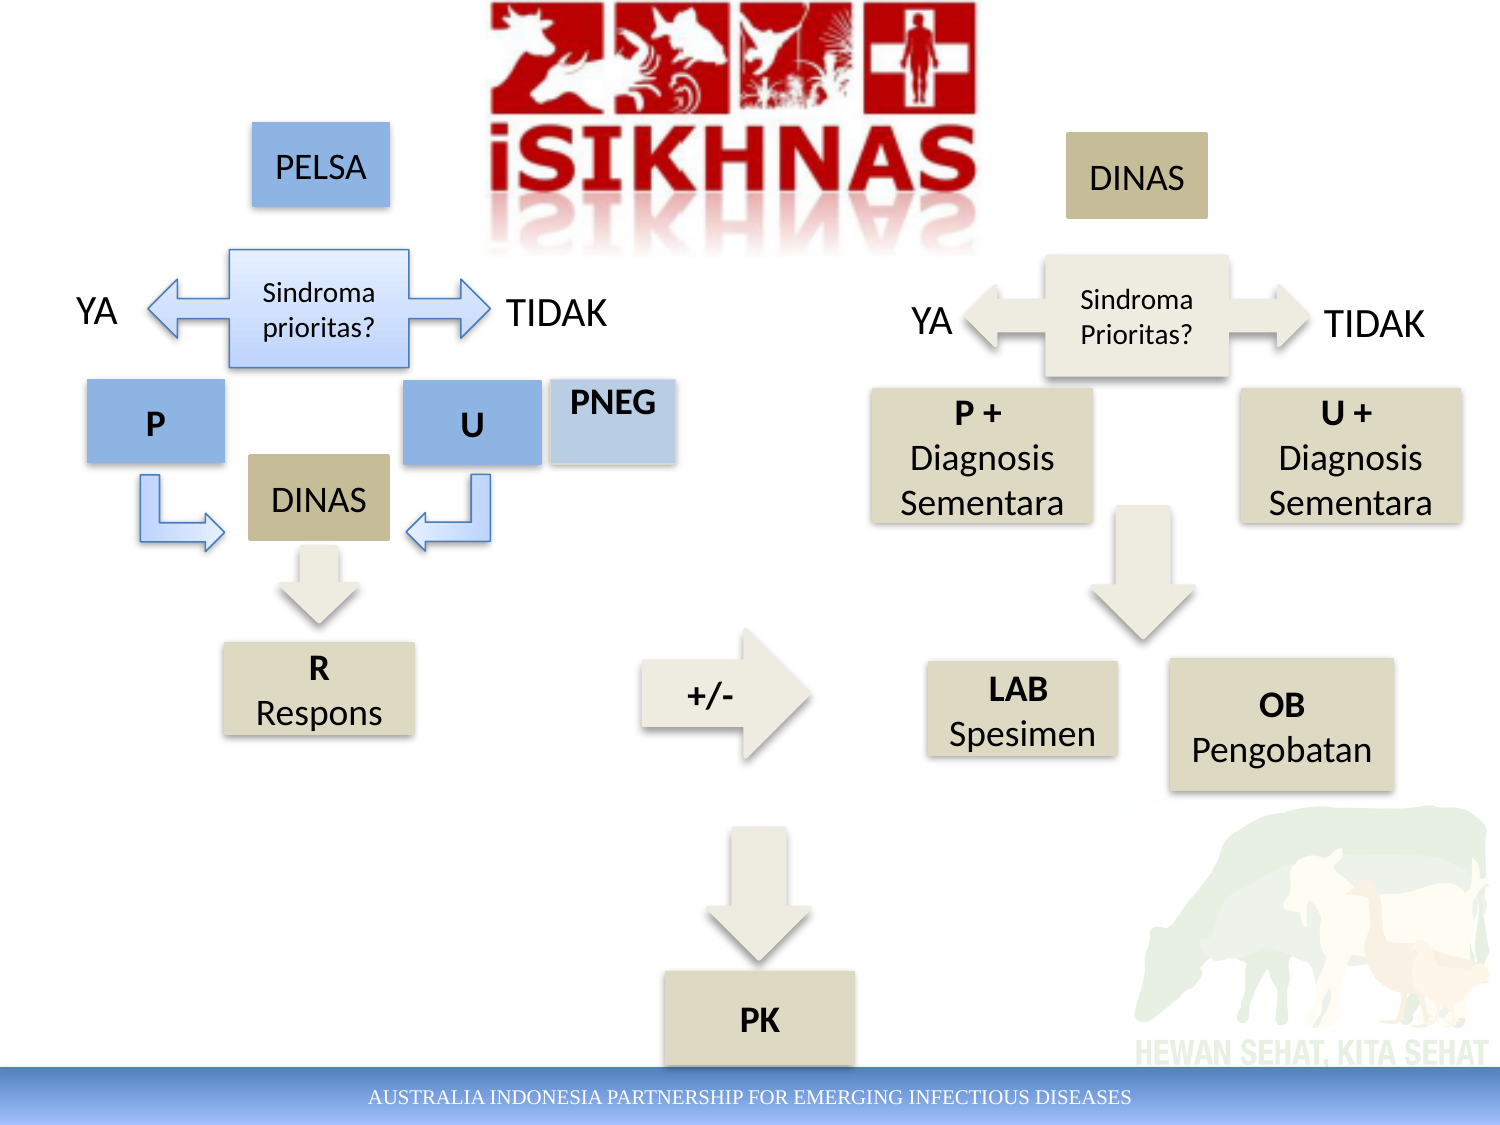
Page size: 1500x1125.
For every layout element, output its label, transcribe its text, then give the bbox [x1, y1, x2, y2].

text_box TIDAK [490, 286, 623, 343]
text_box [139, 474, 226, 553]
text_box U + Diagnosis Sementara [1241, 388, 1461, 523]
text_box DINAS [248, 454, 390, 541]
text_box +/- [641, 627, 812, 759]
text_box LAB Spesimen [928, 661, 1118, 756]
text_box PNEG [550, 379, 676, 465]
text_box R Respons [224, 642, 415, 735]
text_box TIDAK [1309, 288, 1441, 354]
text_box DINAS [1066, 132, 1208, 219]
text_box P + Diagnosis Sementara [872, 388, 1093, 523]
text_box [705, 826, 812, 961]
text_box Sindroma Prioritas? [974, 254, 1309, 377]
picture [484, 0, 983, 279]
text_box YA [896, 286, 974, 351]
text_box [278, 544, 360, 624]
text_box Sindroma prioritas? [156, 248, 490, 369]
text_box PK [665, 971, 855, 1065]
text_box PELSA [252, 122, 390, 207]
text_box OB Pengobatan [1170, 658, 1394, 791]
text_box P [87, 379, 225, 463]
text_box [405, 473, 492, 552]
text_box U [403, 380, 542, 465]
text_box [1090, 505, 1197, 640]
text_box YA [61, 275, 156, 341]
